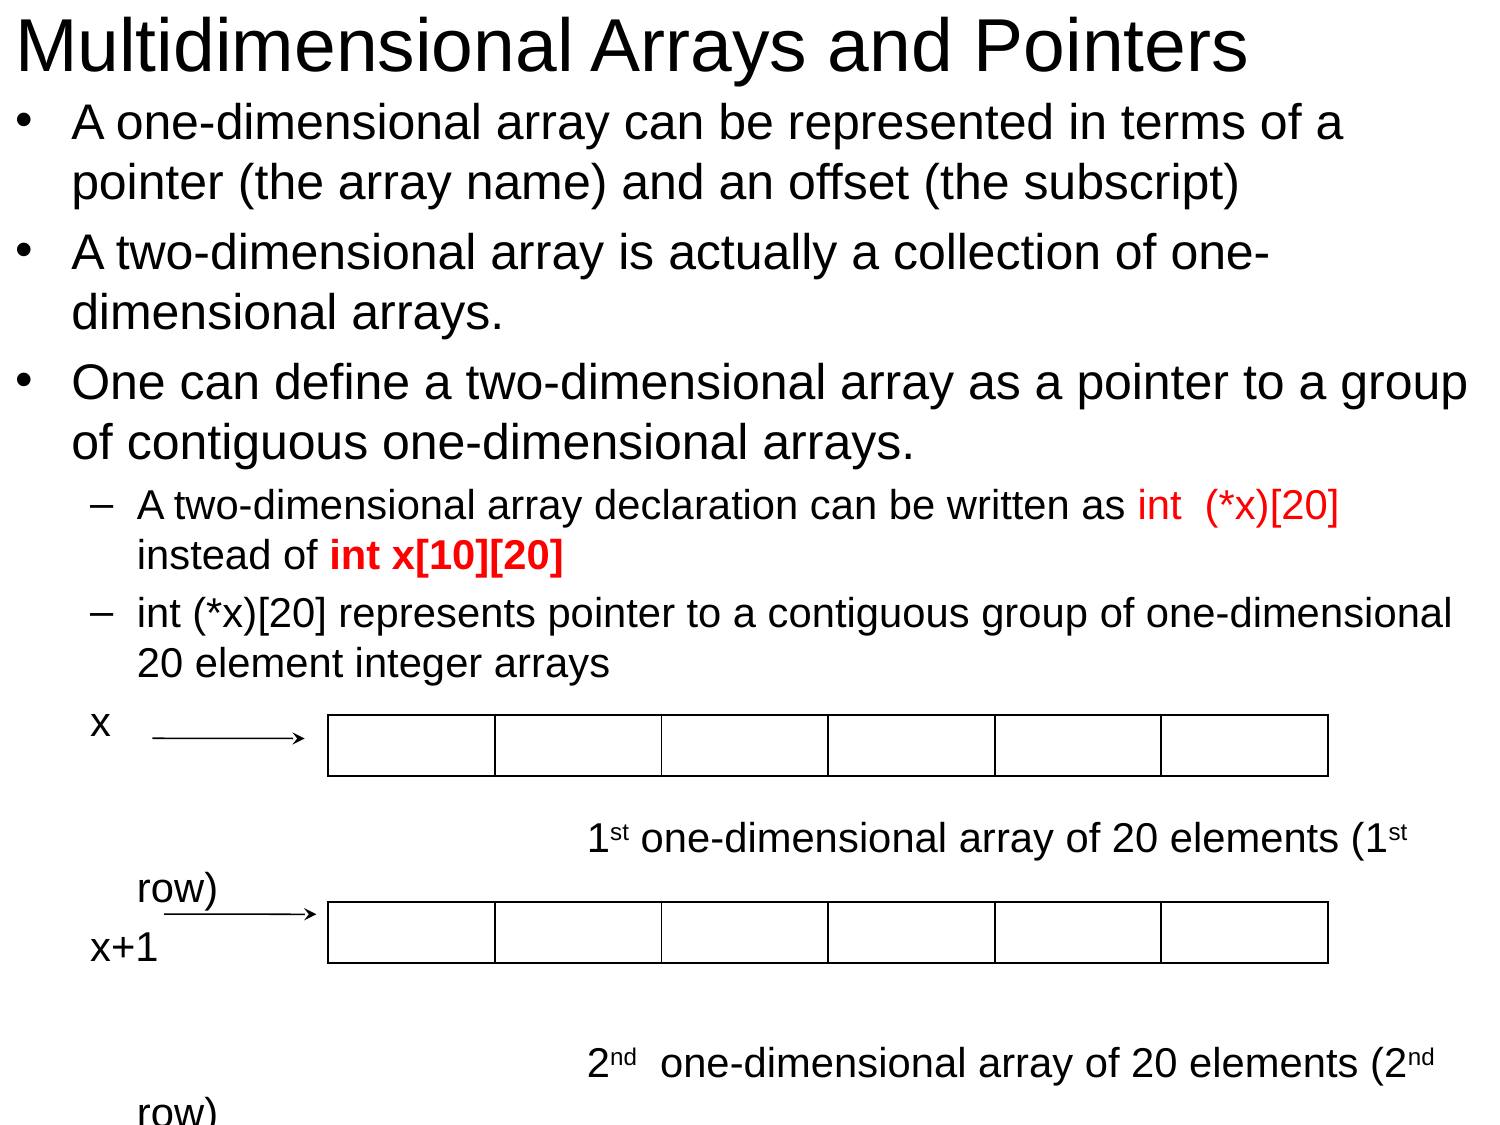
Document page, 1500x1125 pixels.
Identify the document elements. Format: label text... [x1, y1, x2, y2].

table_header [662, 716, 827, 775]
table_header [496, 716, 661, 775]
table_header [662, 903, 827, 962]
table_header [329, 716, 494, 775]
table_header [996, 903, 1160, 962]
table_header [1162, 903, 1327, 962]
table_header [496, 903, 661, 962]
table_header [829, 903, 994, 962]
table_header [1162, 716, 1327, 775]
table_header [996, 716, 1160, 775]
title Multidimensional Arrays and Pointers [0, 0, 1350, 82]
table_header [329, 903, 494, 962]
list A one-dimensional array can be represented in terms of a pointer (the array name) and an offset (the subscript) A two-dimensional array is actually a collection of one-dimensional arrays. One can define a two-dimensional array as a pointer to a group of contiguous one-dimensional arrays. A two-dimensional array declaration can be written as int (*x)[20] instead of int x[10][20] int (*x)[20] represents pointer to a contiguous group of one-dimensional 20 element integer arrays x 1st one-dimensional array of 20 elements (1st row) x+1 2nd one-dimensional array of 20 elements (2nd row) [0, 82, 1500, 1102]
table_header [829, 716, 994, 775]
